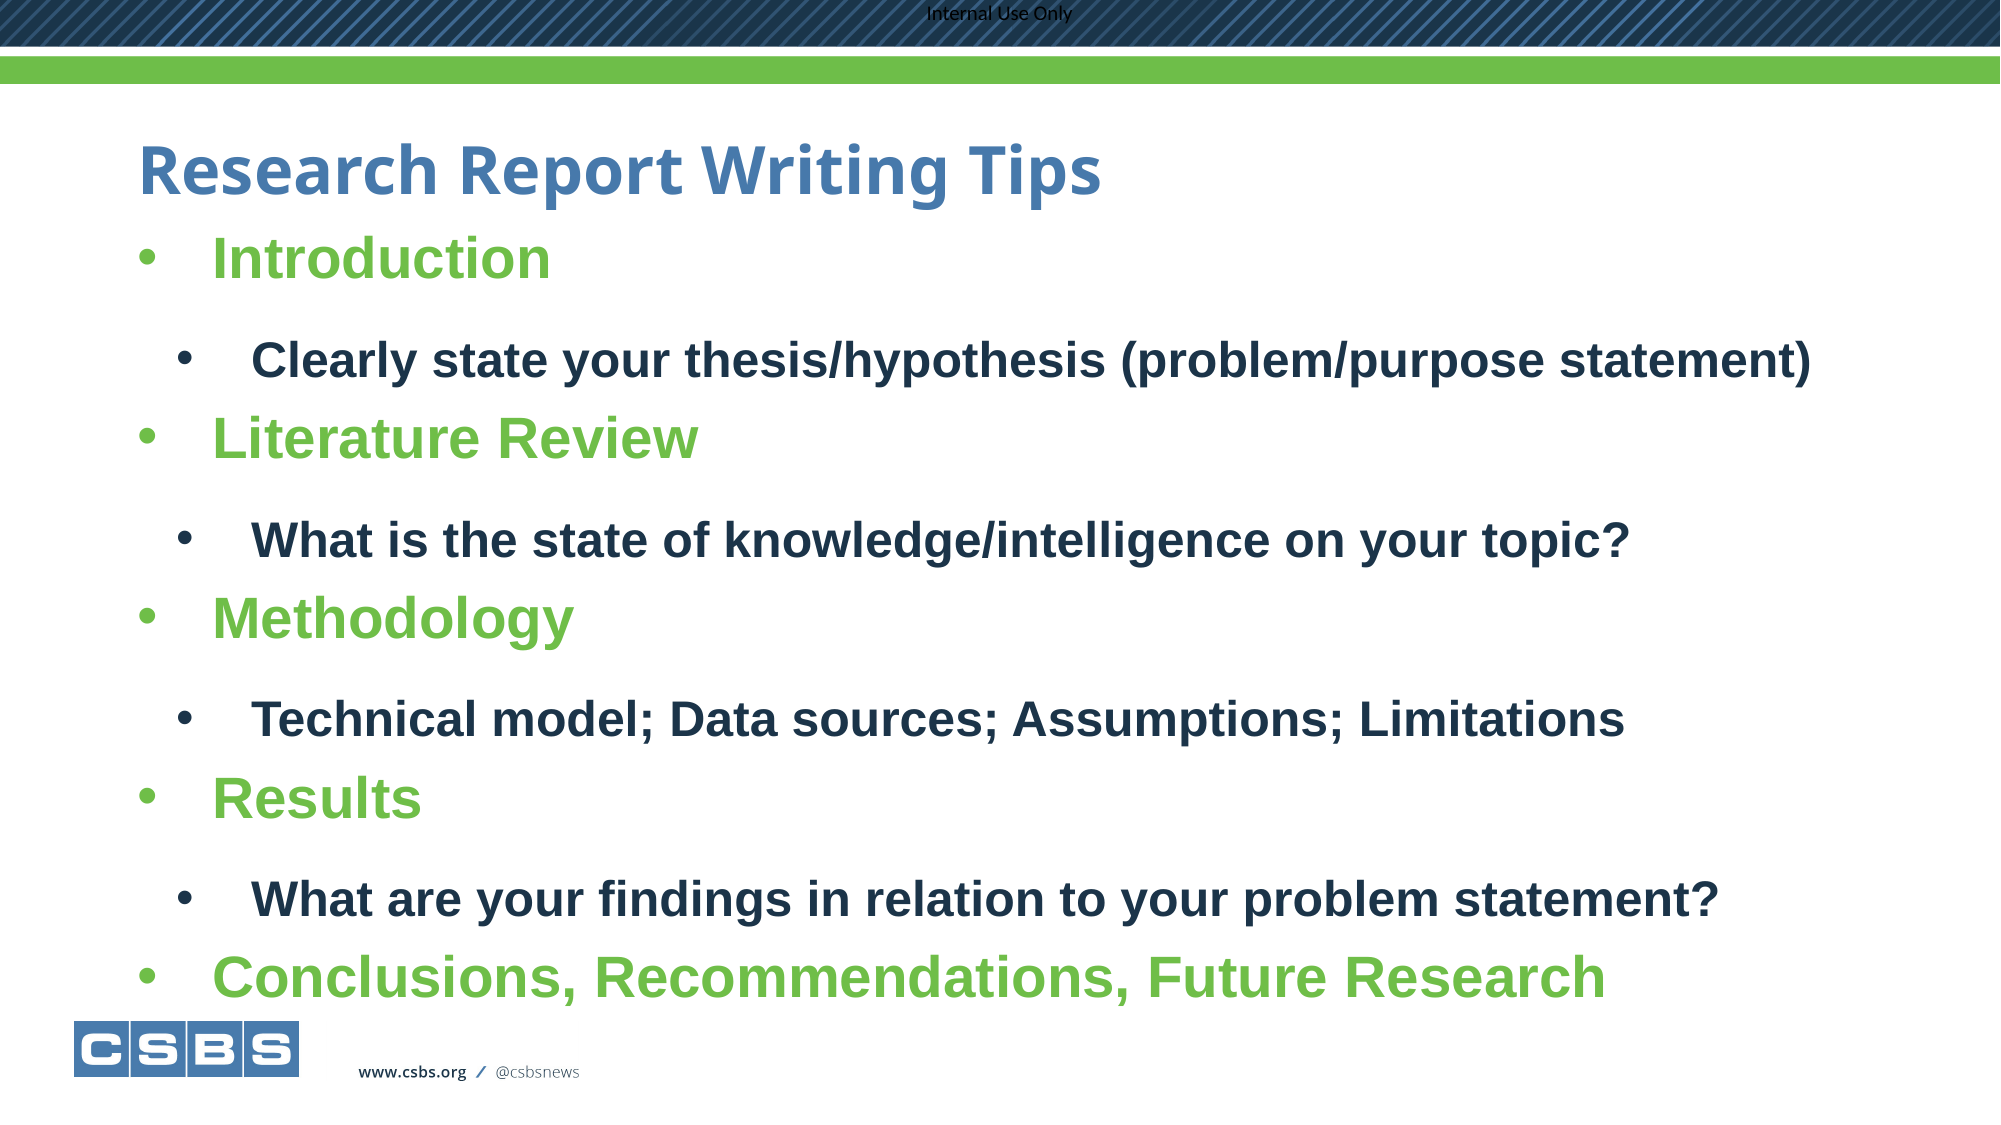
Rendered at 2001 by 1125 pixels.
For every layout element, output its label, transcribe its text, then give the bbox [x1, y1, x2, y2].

picture [74, 1021, 579, 1081]
picture [0, 0, 2000, 84]
list Introduction Clearly state your thesis/hypothesis (problem/purpose statement) Literature Review What is the state of knowledge/intelligence on your topic? Methodology Technical model; Data sources; Assumptions; Limitations Results What are your findings in relation to your problem statement? Conclusions, Recommendations, Future Research [137, 227, 1899, 1062]
title Research Report Writing Tips [137, 119, 1863, 210]
